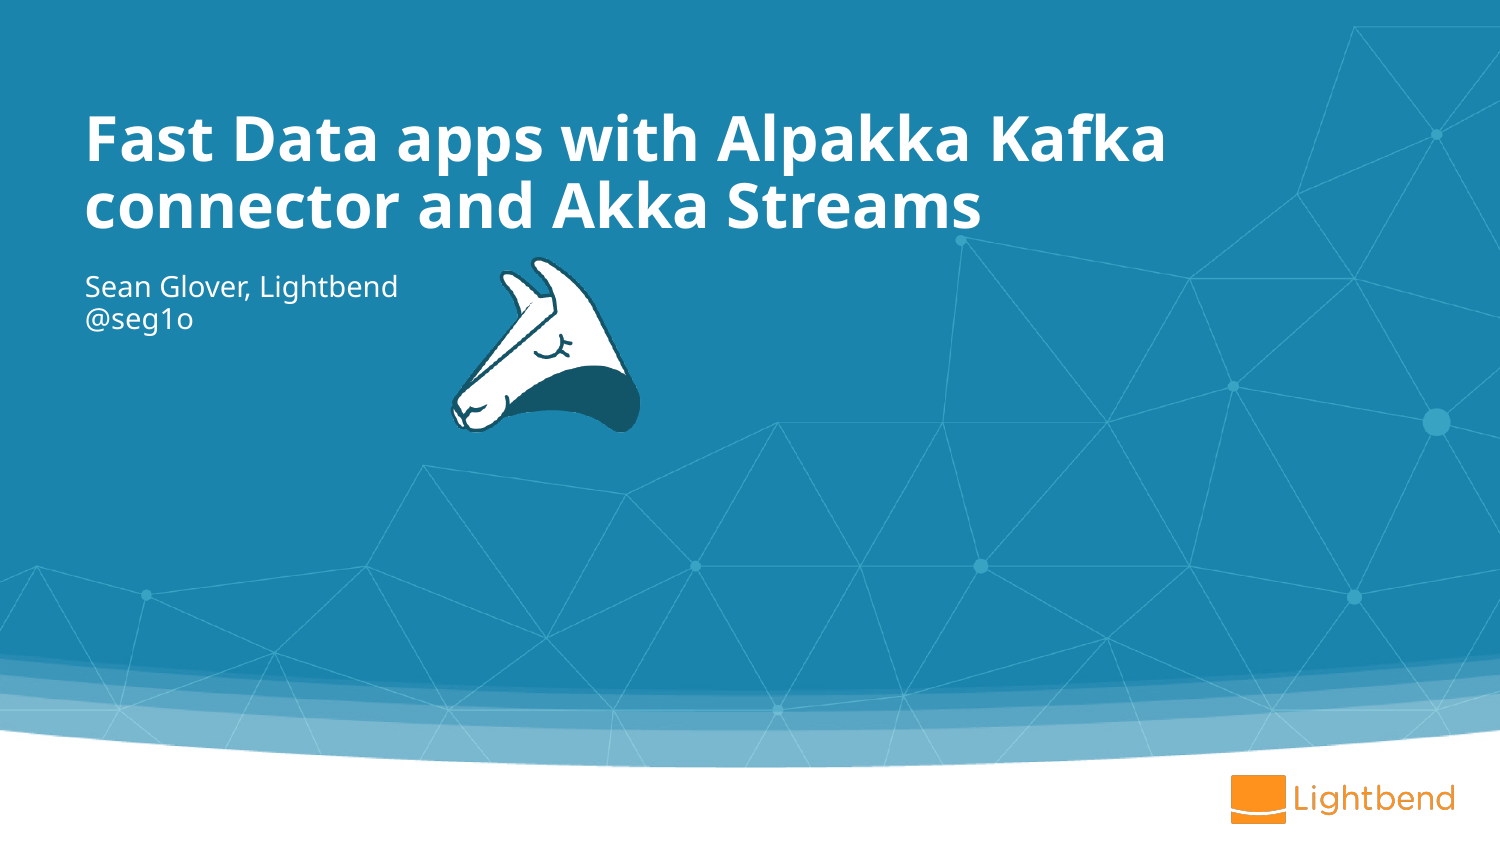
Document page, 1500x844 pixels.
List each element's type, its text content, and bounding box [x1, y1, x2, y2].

list Sean Glover, Lightbend @seg1o [84, 272, 436, 391]
title Fast Data apps with Alpakka Kafka connector and Akka Streams [84, 117, 1210, 243]
picture [0, 0, 1500, 844]
